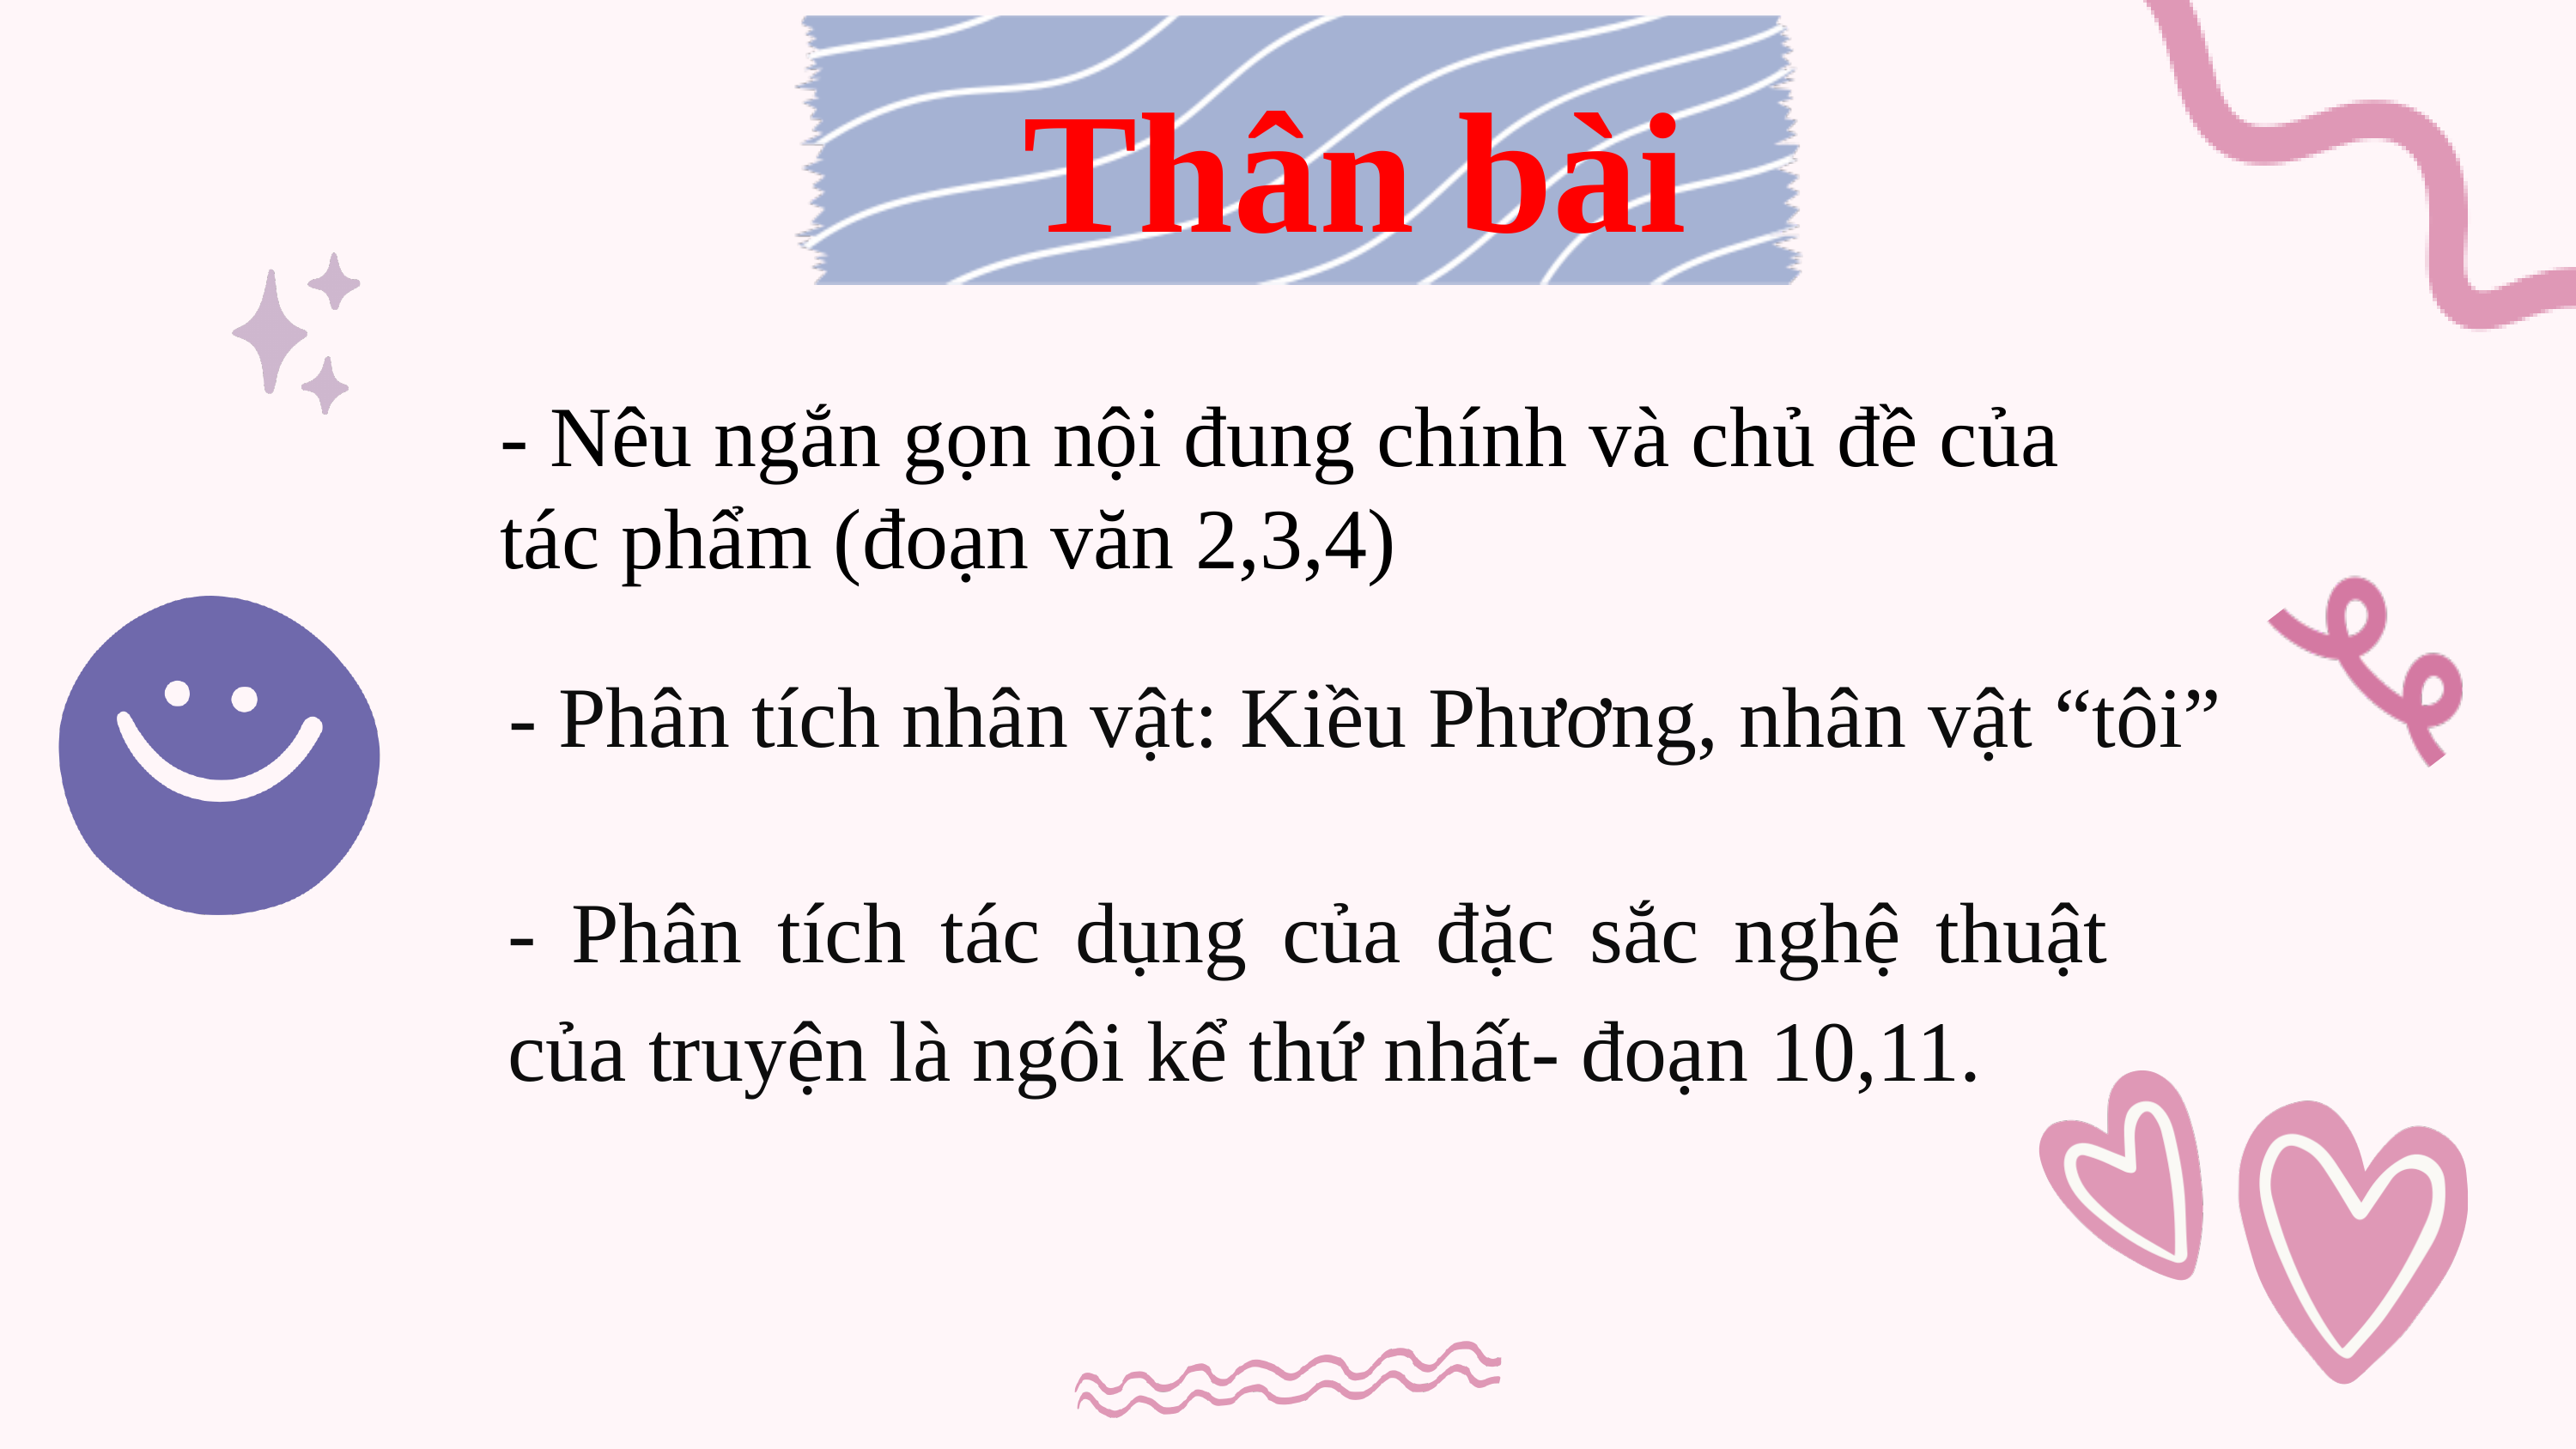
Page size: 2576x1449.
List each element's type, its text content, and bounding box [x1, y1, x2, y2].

text_box [793, 15, 1804, 34]
text_box [57, 595, 386, 915]
text_box [2242, 531, 2514, 810]
text_box [2038, 1068, 2469, 1389]
text_box - Nêu ngắn gọn nội đung chính và chủ đề của tác phẩm (đoạn văn 2,3,4) [500, 380, 2079, 587]
text_box - Phân tích nhân vật: Kiều Phương, nhân vật “tôi” [495, 655, 2257, 771]
text_box [229, 250, 361, 415]
text_box - Phân tích tác dụng của đặc sắc nghệ thuật của truyện là ngôi kể thứ nhất- đoạn 10,11. [495, 855, 2123, 1106]
text_box [1074, 1341, 1502, 1418]
text_box [793, 267, 1804, 285]
text_box [2035, 0, 2576, 512]
text_box Thân bài [288, 34, 2035, 267]
